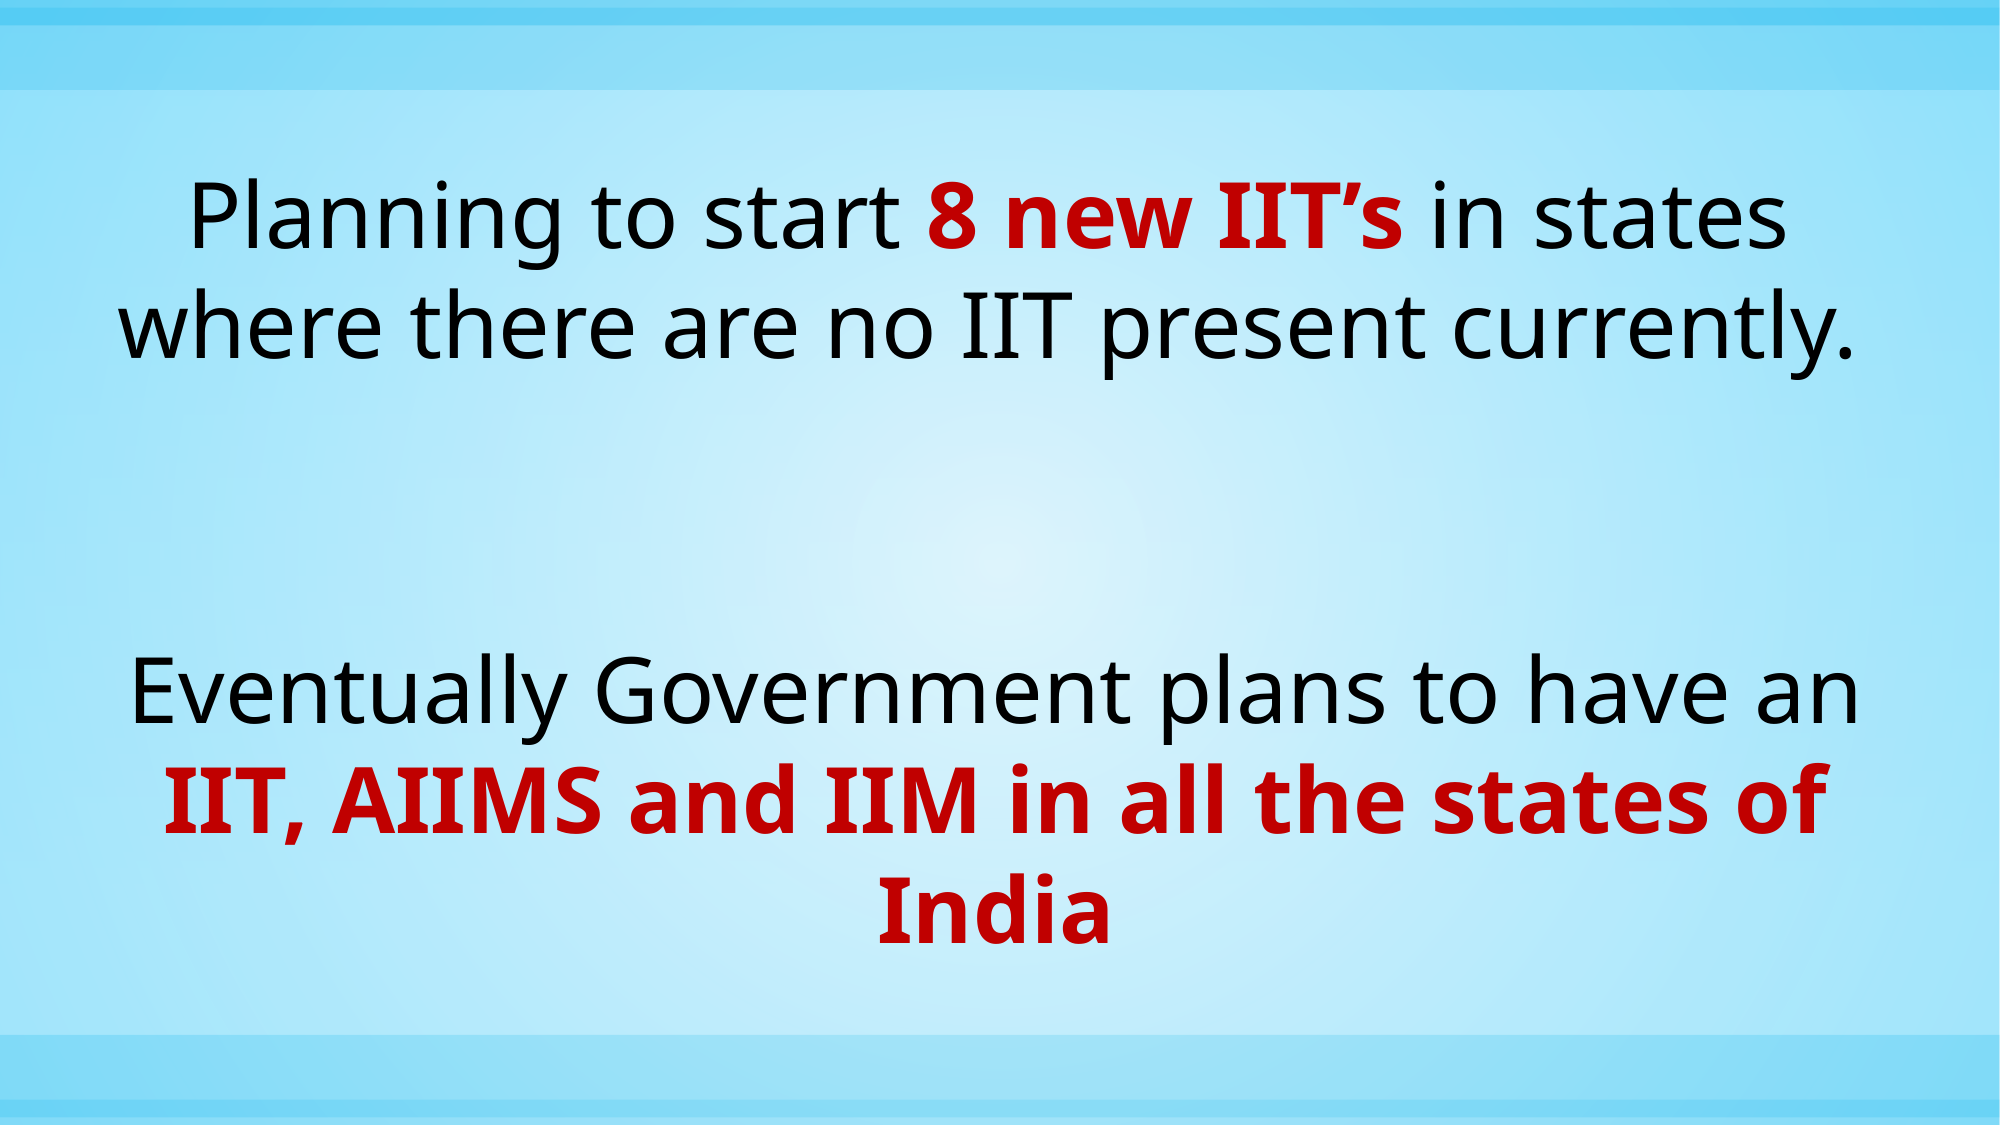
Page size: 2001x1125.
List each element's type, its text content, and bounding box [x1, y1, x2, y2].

text_box Planning to start 8 new IIT’s in states where there are no IIT present currently. [83, 149, 1893, 384]
text_box Eventually Government plans to have an IIT, AIIMS and IIM in all the states of India [99, 624, 1892, 970]
